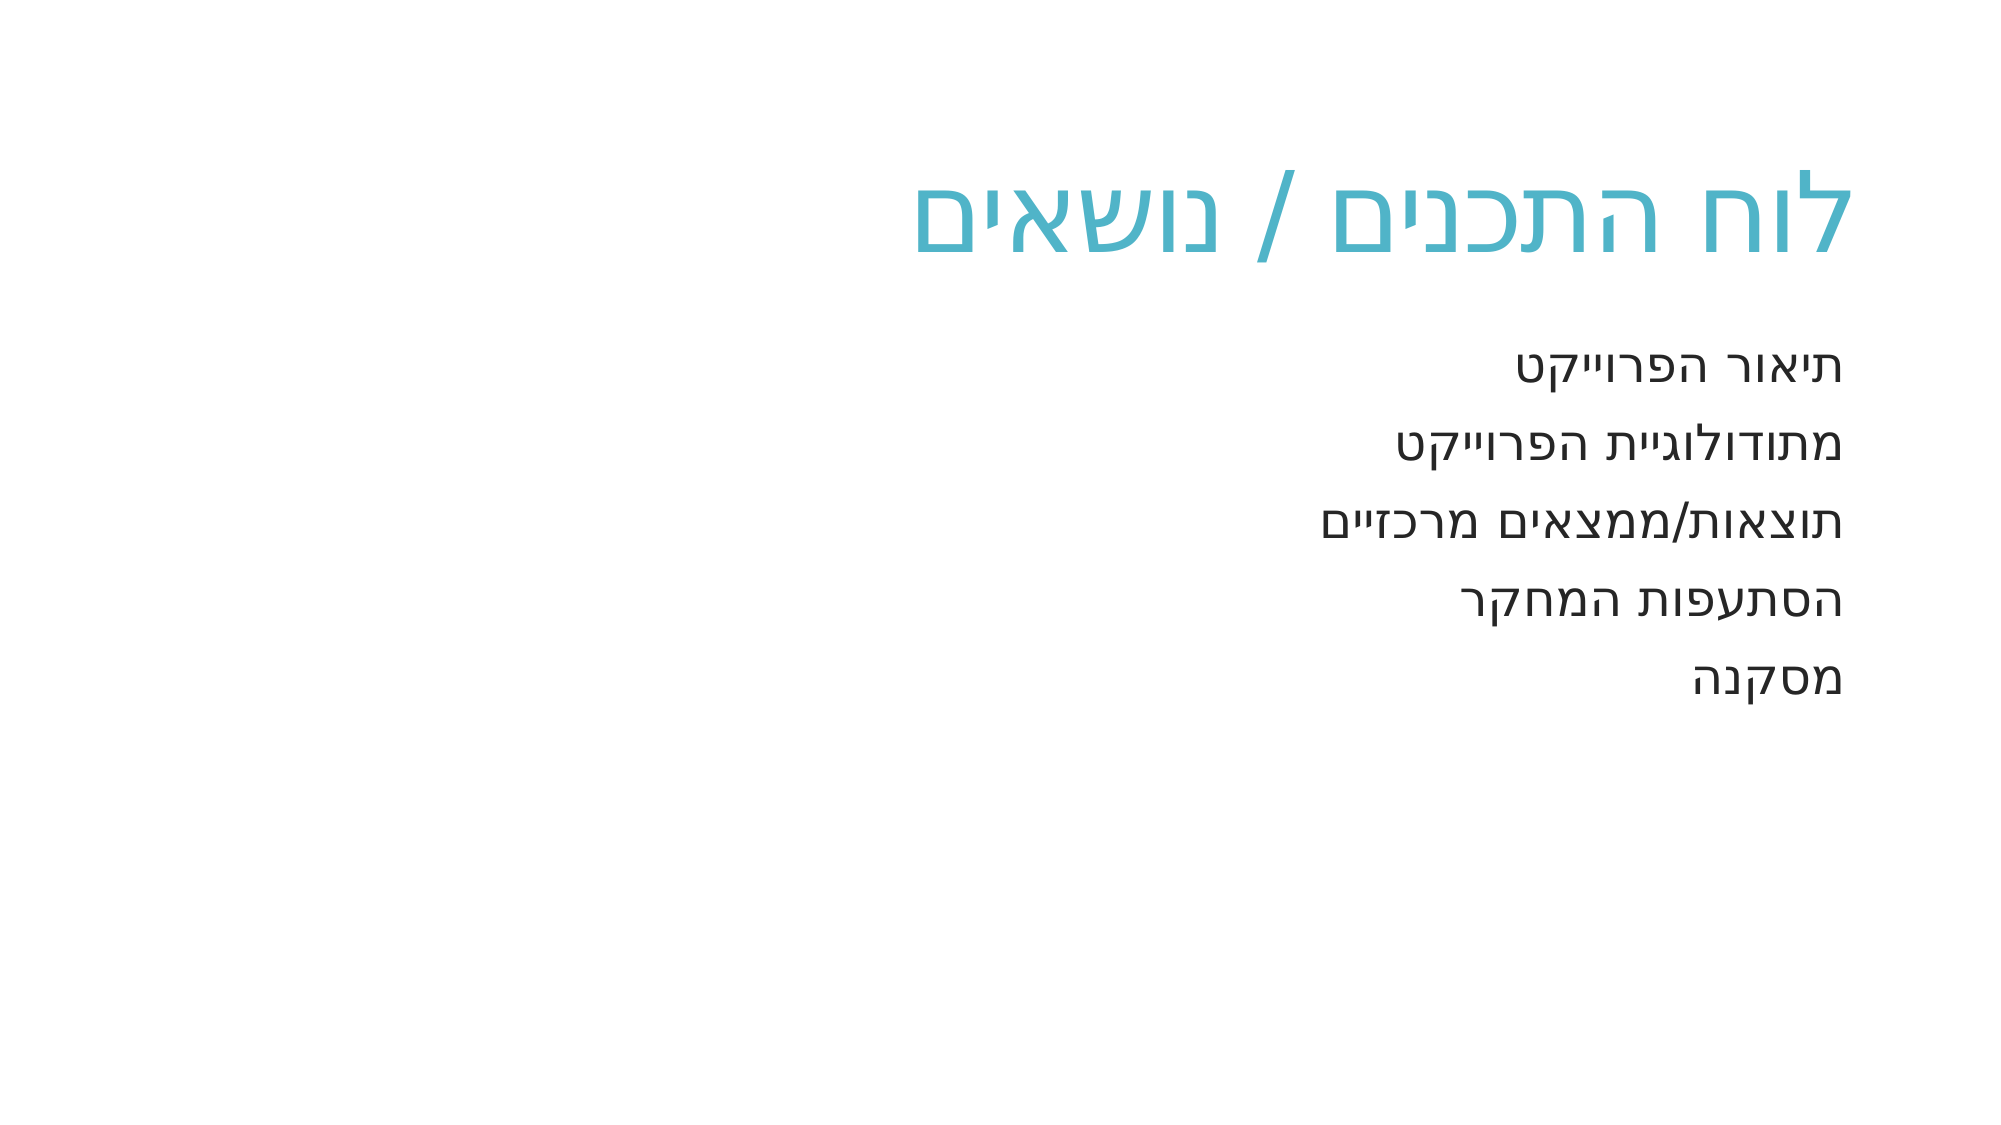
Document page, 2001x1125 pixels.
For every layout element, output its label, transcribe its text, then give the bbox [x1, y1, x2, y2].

title לוח התכנים / נושאים [107, 81, 1875, 354]
list תיאור הפרוייקט מתודולוגיית הפרוייקט תוצאות/ממצאים מרכזיים הסתעפות המחקר מסקנה [111, 334, 1876, 952]
